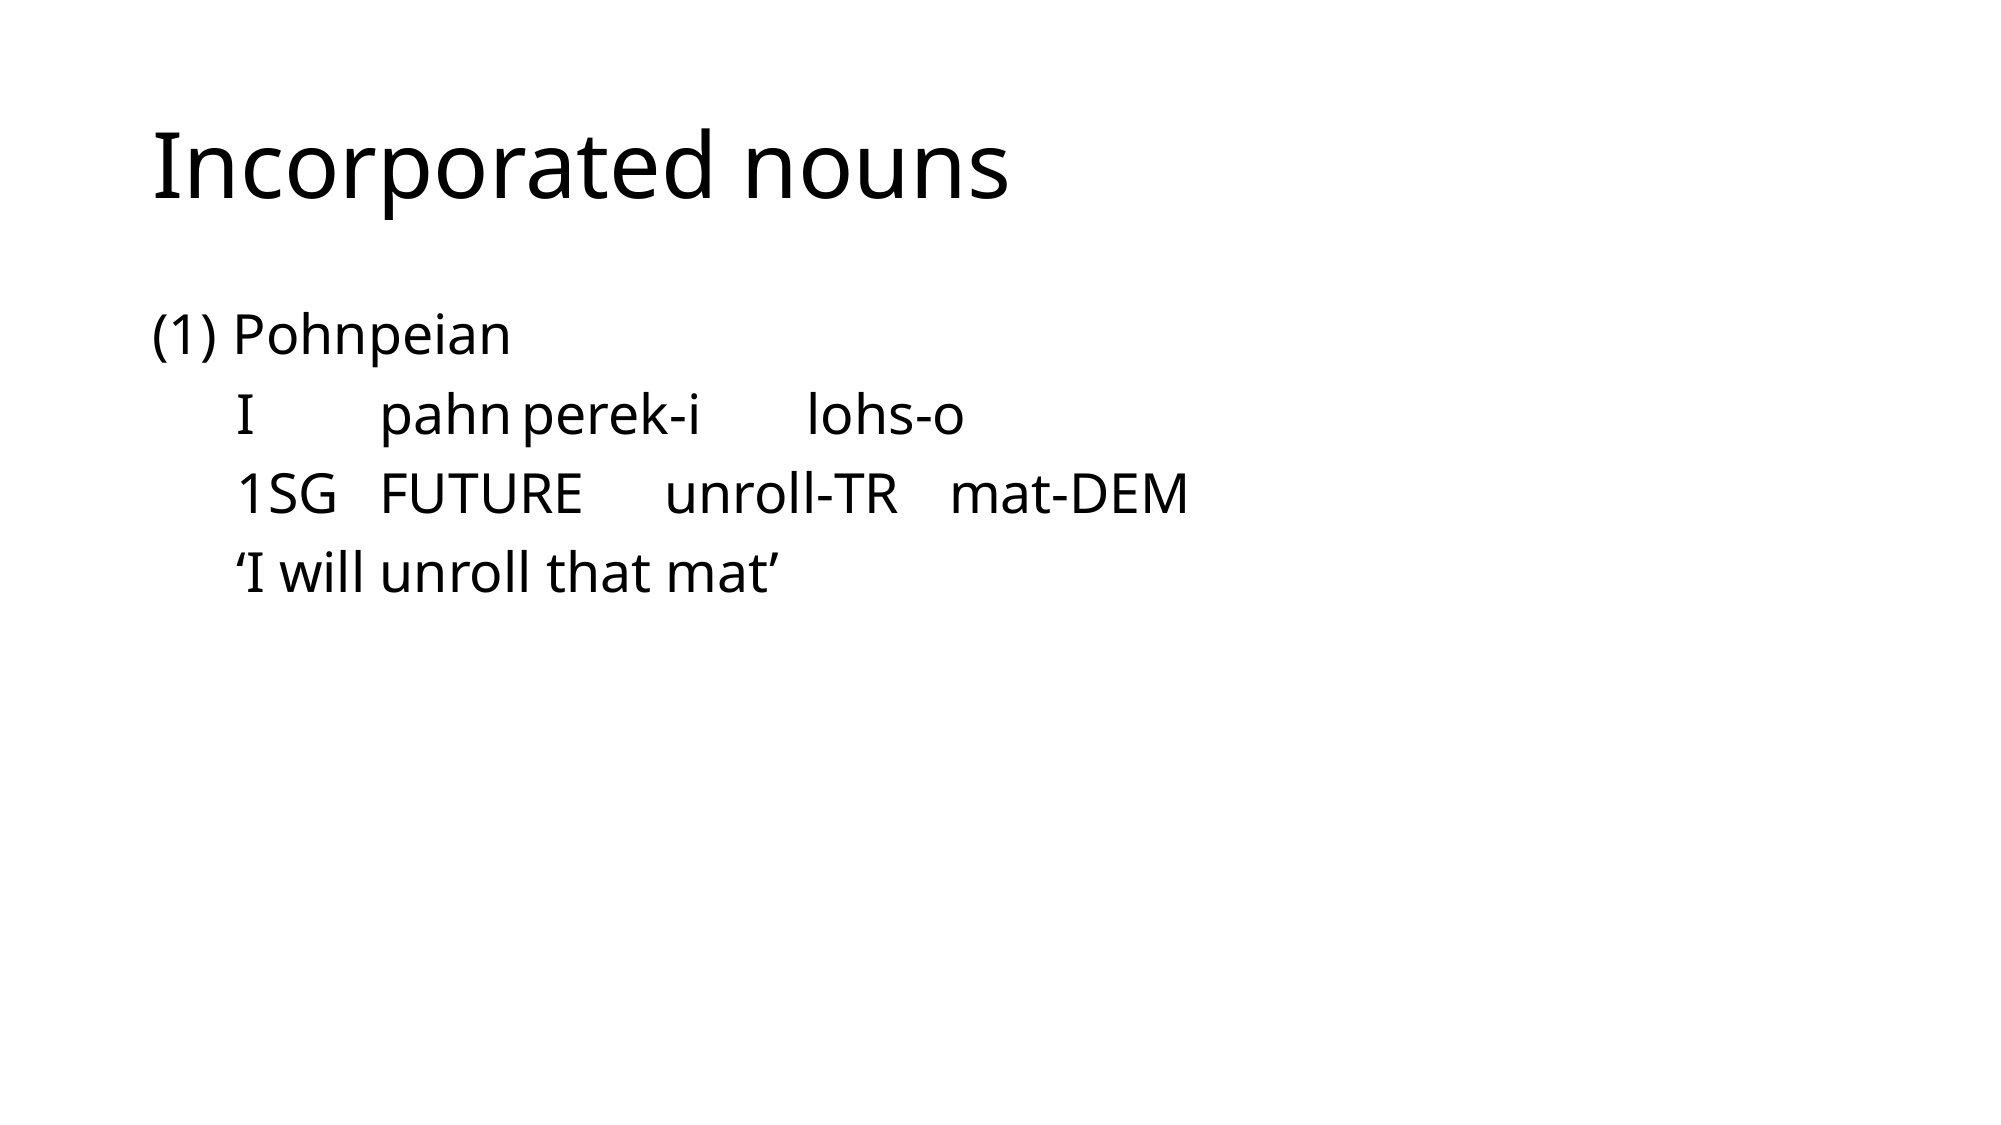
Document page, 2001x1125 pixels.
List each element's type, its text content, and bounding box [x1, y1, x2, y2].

list Pohnpeian I pahn perek-i lohs-o 1sg future unroll-tr mat-dem ‘I will unroll that mat’ (2) Pohnpeian I pahn perek-los 1sg future unroll-mat ‘I will unroll a mat/mats’ [137, 299, 1863, 1014]
title Incorporated nouns [137, 59, 1863, 278]
